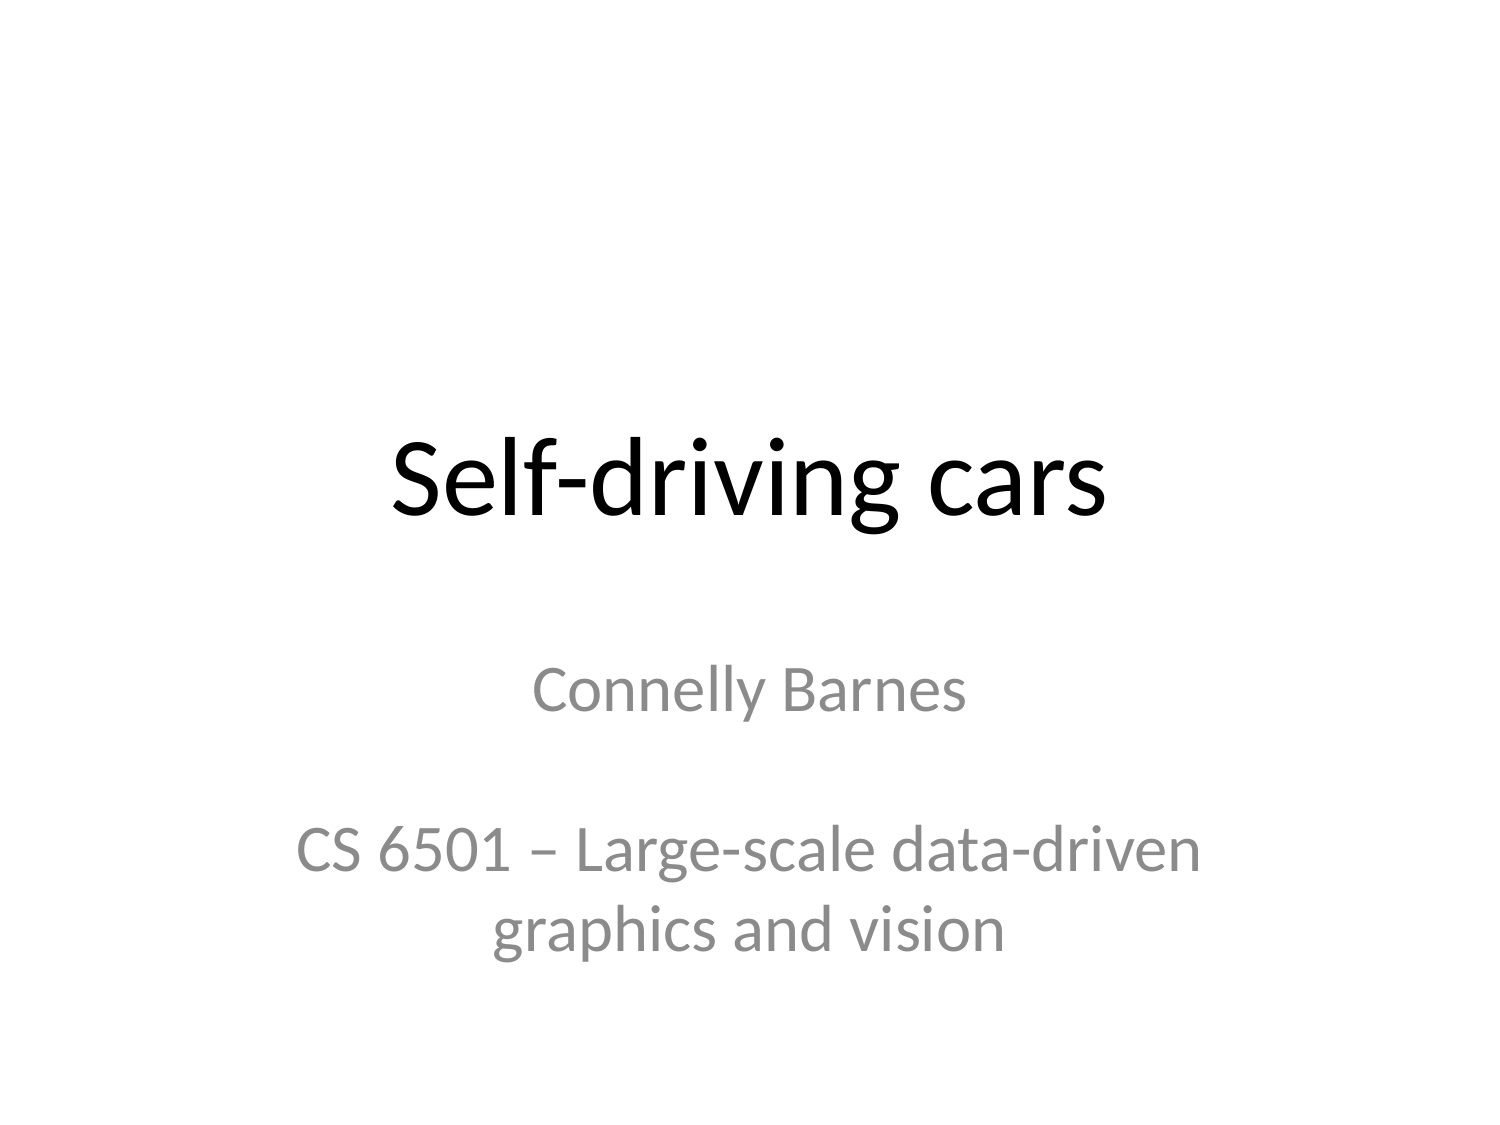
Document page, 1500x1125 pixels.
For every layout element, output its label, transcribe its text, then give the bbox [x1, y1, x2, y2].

subtitle Connelly Barnes CS 6501 – Large-scale data-driven graphics and vision [225, 637, 1275, 925]
title Self-driving cars [112, 349, 1388, 591]
